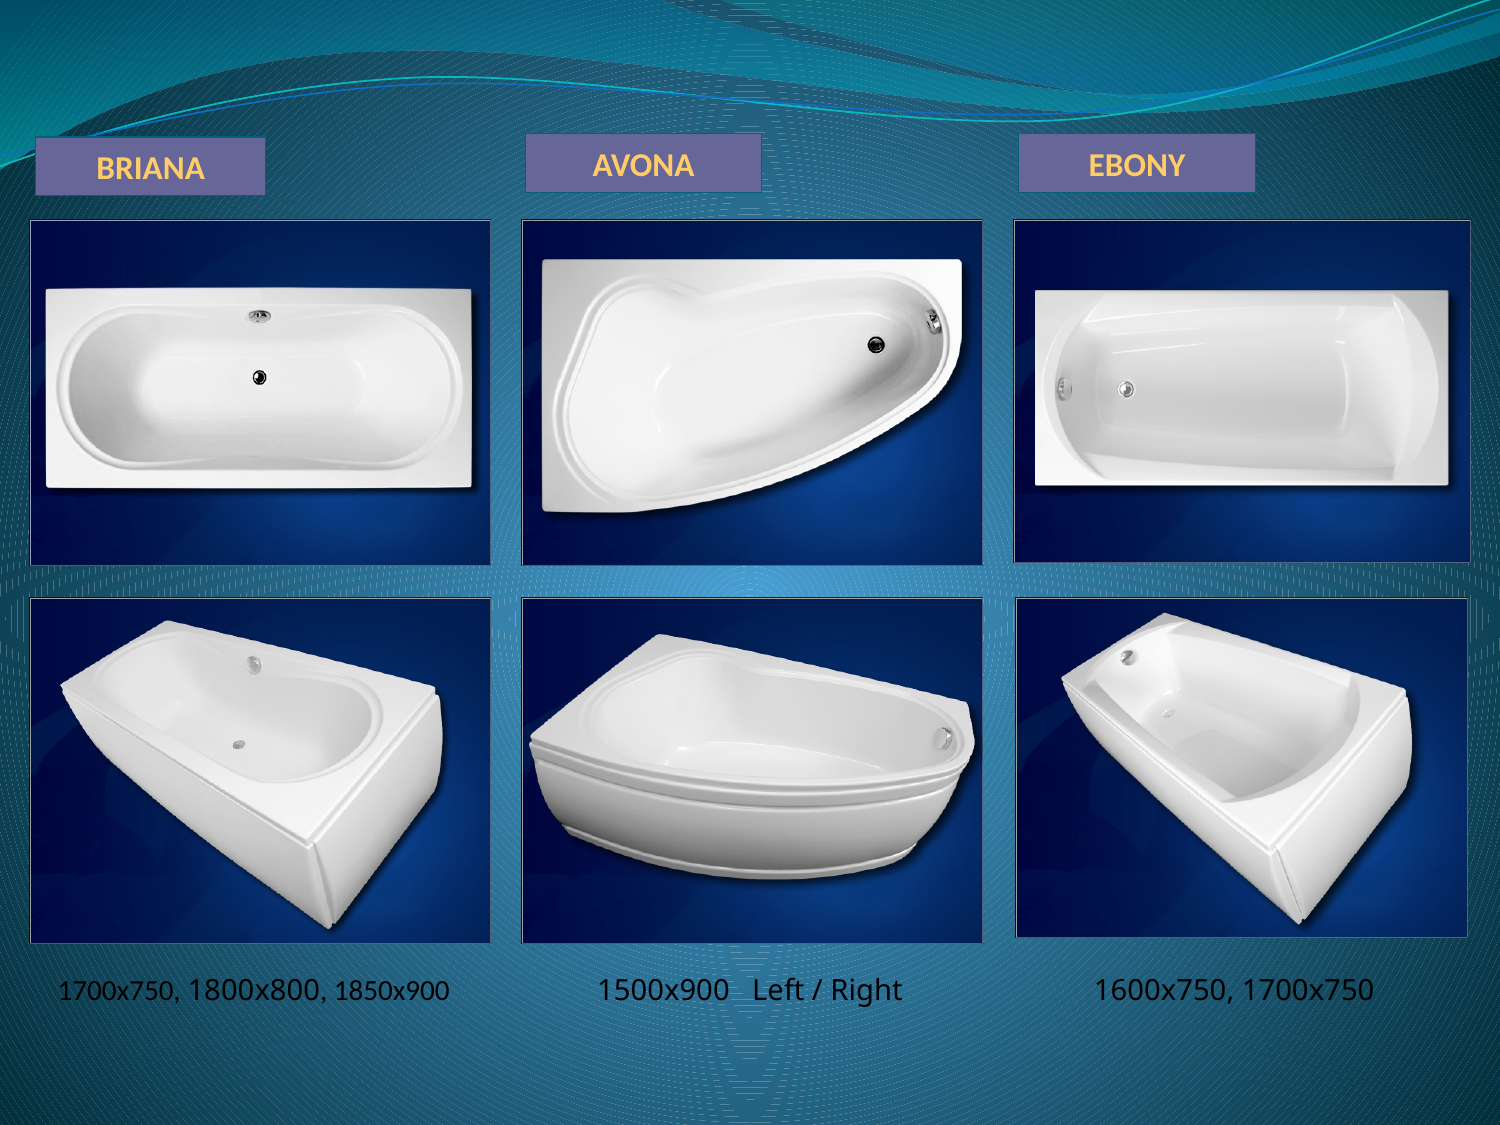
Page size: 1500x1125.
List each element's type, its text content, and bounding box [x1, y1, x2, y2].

text_box EBONY [1018, 133, 1256, 193]
picture [521, 219, 983, 566]
text_box 1500x900 Left / Right [525, 964, 975, 1014]
picture [1014, 597, 1469, 939]
text_box 1600x750, 1700x750 [1009, 964, 1459, 1014]
picture [29, 597, 491, 944]
picture [29, 219, 491, 566]
text_box 1700x750, 1800x800, 1850x900 [29, 964, 479, 1014]
text_box AVONA [525, 133, 762, 193]
picture [521, 597, 983, 944]
picture [1013, 219, 1471, 563]
text_box BRIANA [35, 137, 266, 196]
